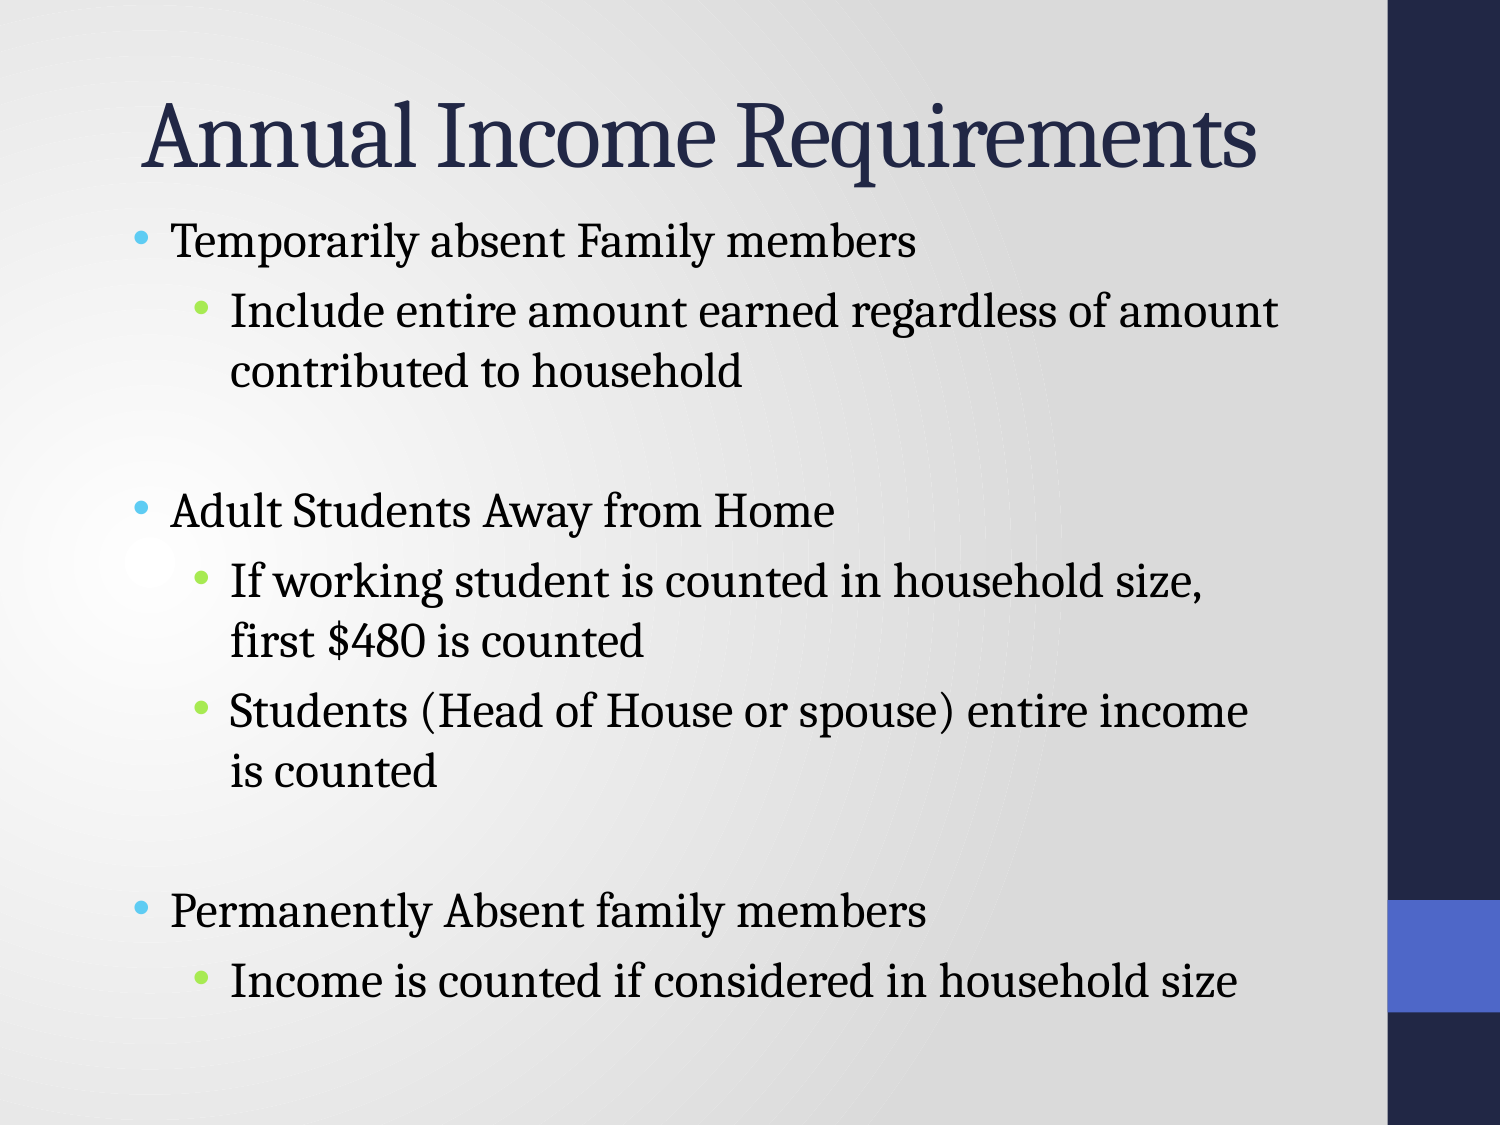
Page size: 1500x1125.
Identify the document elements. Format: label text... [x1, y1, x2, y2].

title Annual Income Requirements [75, 45, 1325, 213]
list Temporarily absent Family members Include entire amount earned regardless of amount contributed to household Adult Students Away from Home If working student is counted in household size, first $480 is counted Students (Head of House or spouse) entire income is counted Permanently Absent family members Income is counted if considered in household size [50, 200, 1300, 1088]
